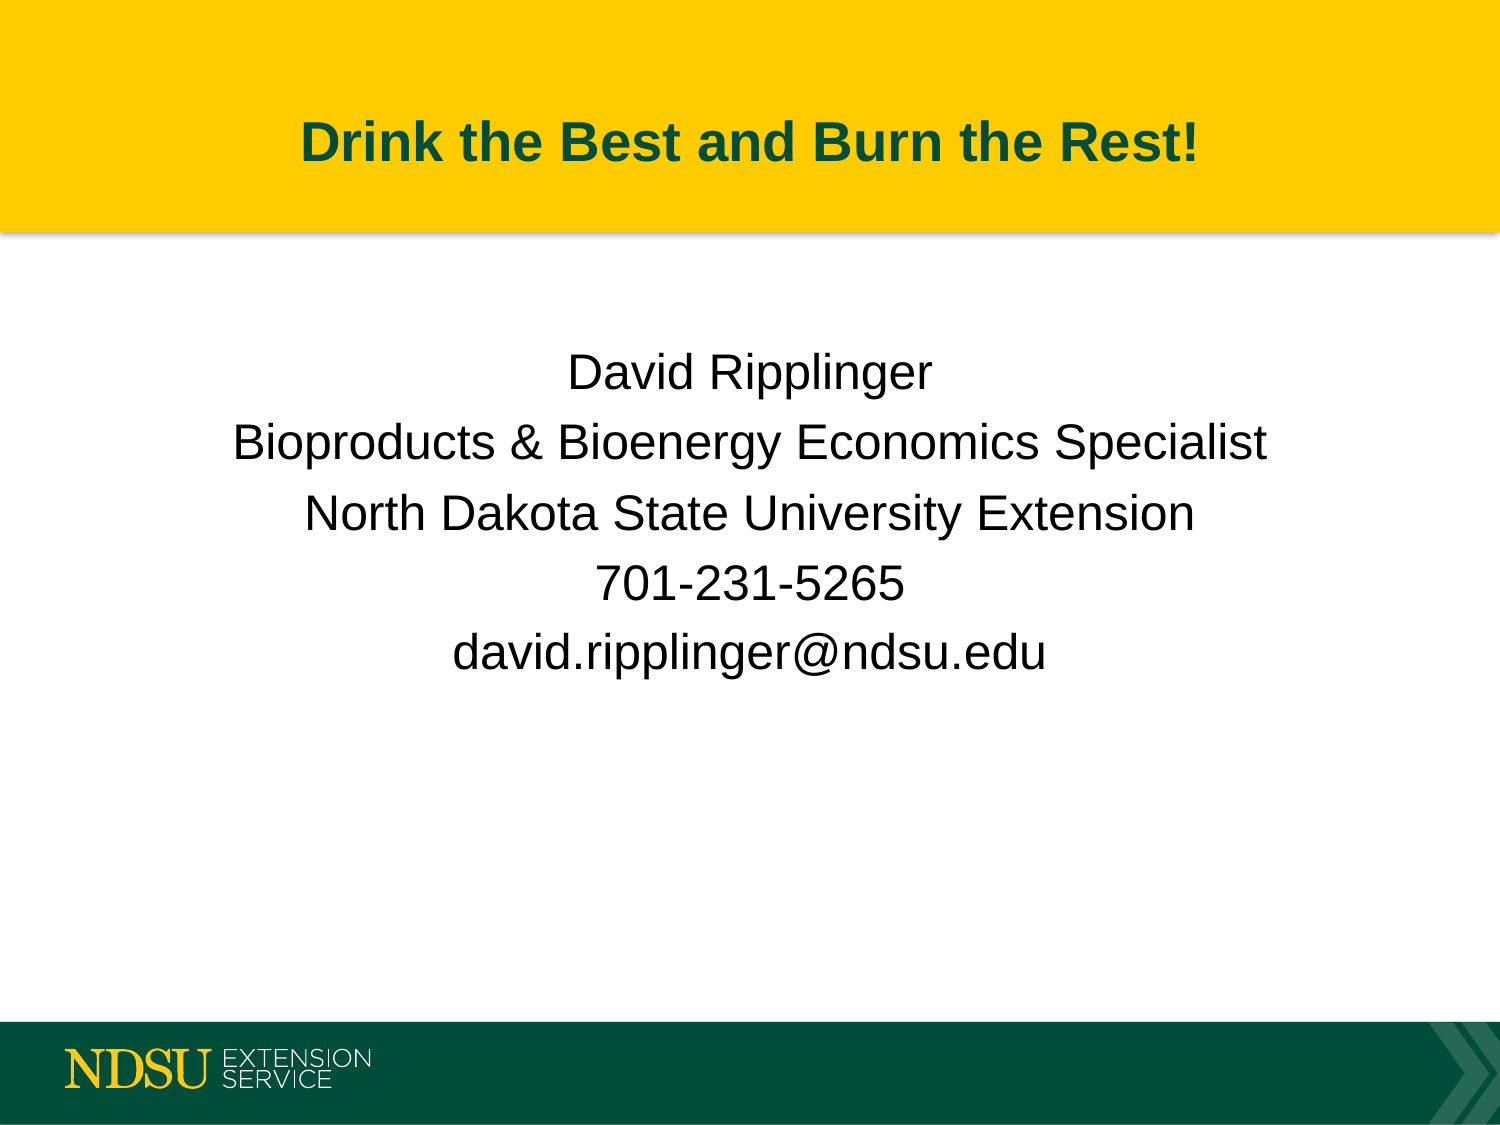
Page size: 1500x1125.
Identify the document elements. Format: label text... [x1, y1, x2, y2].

list David Ripplinger Bioproducts & Bioenergy Economics Specialist North Dakota State University Extension 701-231-5265 david.ripplinger@ndsu.edu [75, 262, 1425, 1005]
title Drink the Best and Burn the Rest! [75, 45, 1425, 233]
